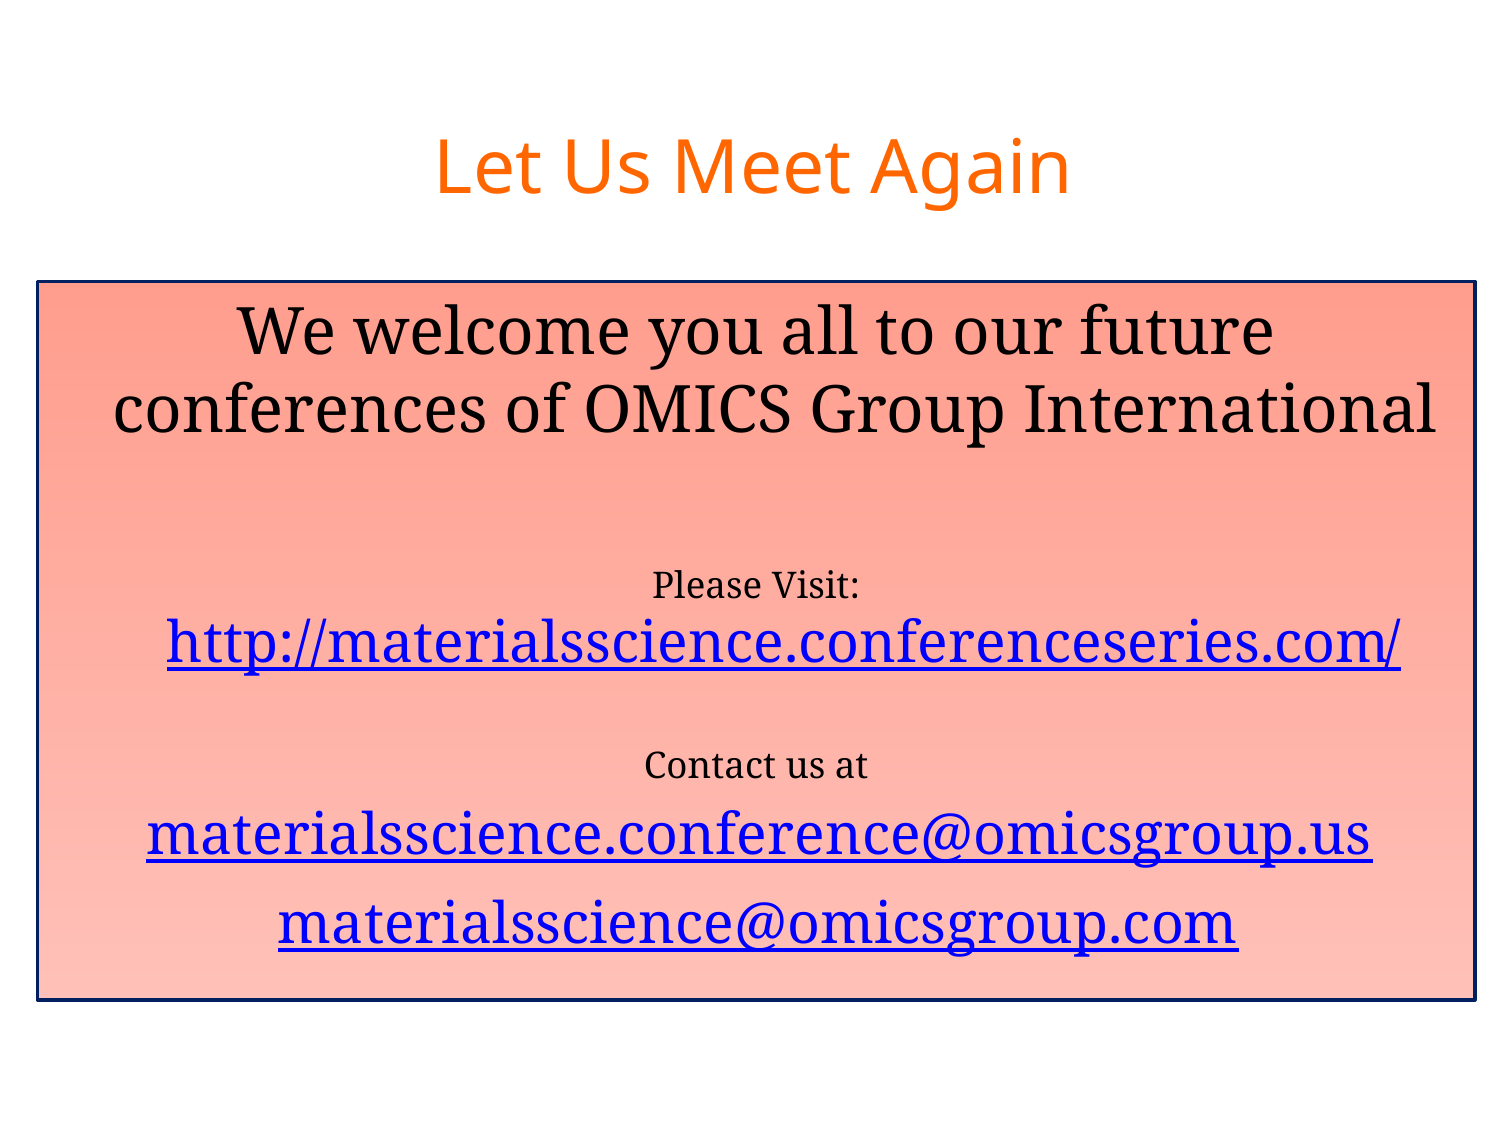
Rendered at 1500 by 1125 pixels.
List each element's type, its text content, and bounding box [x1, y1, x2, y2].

title Let Us Meet Again [82, 70, 1425, 258]
list We welcome you all to our future conferences of OMICS Group International Please Visit: http://materialsscience.conferenceseries.com/ Contact us at materialsscience.conference@omicsgroup.us materialsscience@omicsgroup.com [37, 281, 1475, 1000]
